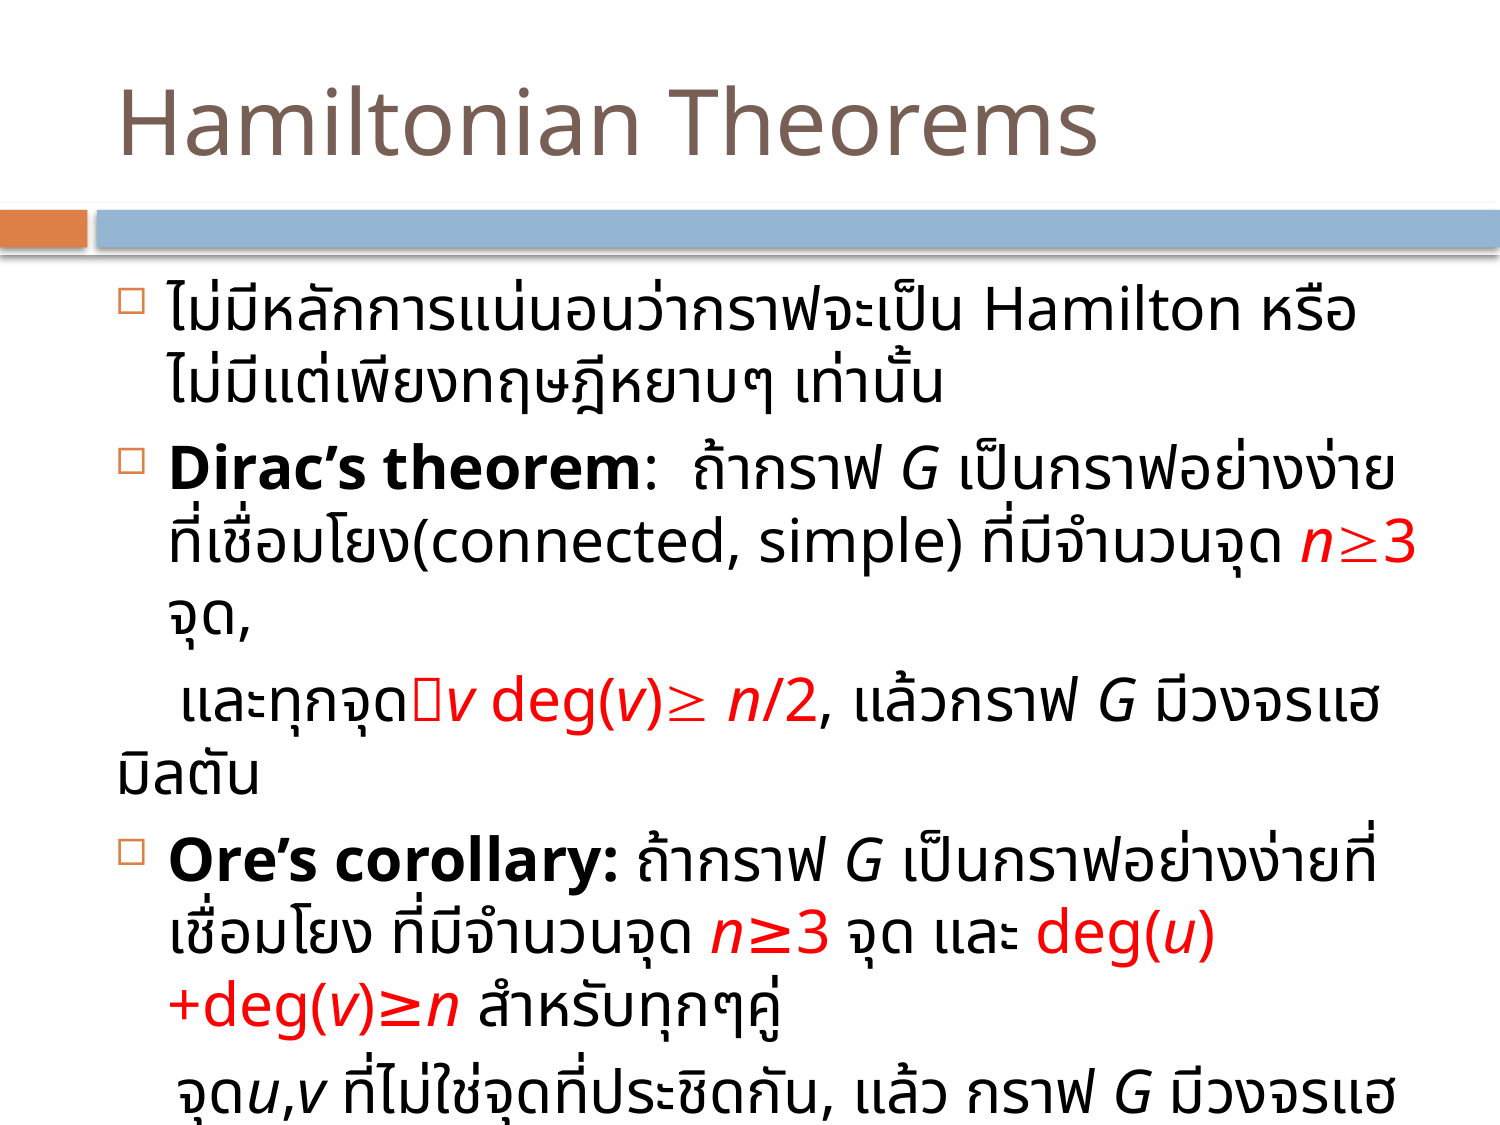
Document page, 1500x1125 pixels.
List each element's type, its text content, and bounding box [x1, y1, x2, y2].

list ไม่มีหลักการแน่นอนว่ากราฟจะเป็น Hamilton หรือไม่มีแต่เพียงทฤษฎีหยาบๆ เท่านั้น Dirac’s theorem: ถ้ากราฟ G เป็นกราฟอย่างง่ายที่เชื่อมโยง(connected, simple) ที่มีจำนวนจุด n3 จุด, และทุกจุดv deg(v) n/2, แล้วกราฟ G มีวงจรแฮมิลตัน Ore’s corollary: ถ้ากราฟ G เป็นกราฟอย่างง่ายที่เชื่อมโยง ที่มีจำนวนจุด n≥3 จุด และ deg(u)+deg(v)≥n สำหรับทุกๆคู่ จุดu,v ที่ไม่ใช่จุดที่ประชิดกัน, แล้ว กราฟ G มีวงจรแฮมิลตัน [100, 262, 1439, 1001]
title Hamiltonian Theorems [100, 37, 1439, 201]
